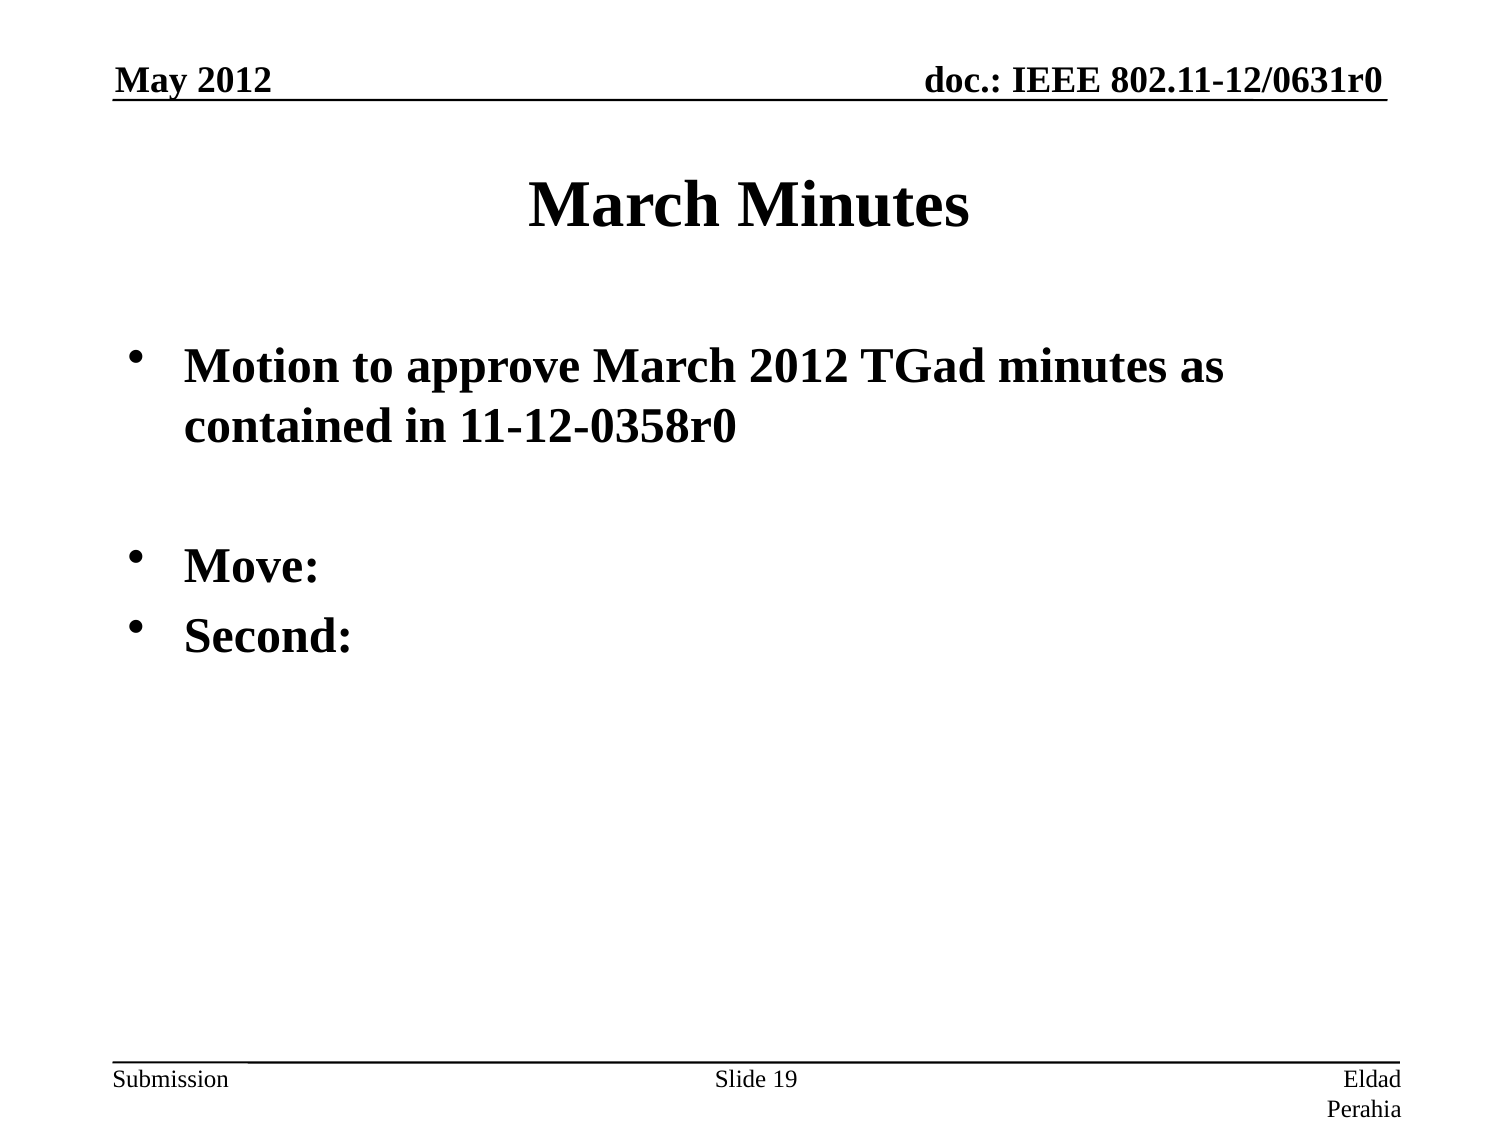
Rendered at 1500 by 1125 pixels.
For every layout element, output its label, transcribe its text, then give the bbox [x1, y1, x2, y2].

slide_number Slide 19 [712, 1061, 800, 1093]
footer Eldad Perahia, Intel Corporation [1324, 1061, 1402, 1093]
list Motion to approve March 2012 TGad minutes as contained in 11-12-0358r0 Move: Second: [112, 324, 1388, 1001]
text_box May 2012 [114, 54, 273, 100]
title March Minutes [112, 112, 1388, 288]
